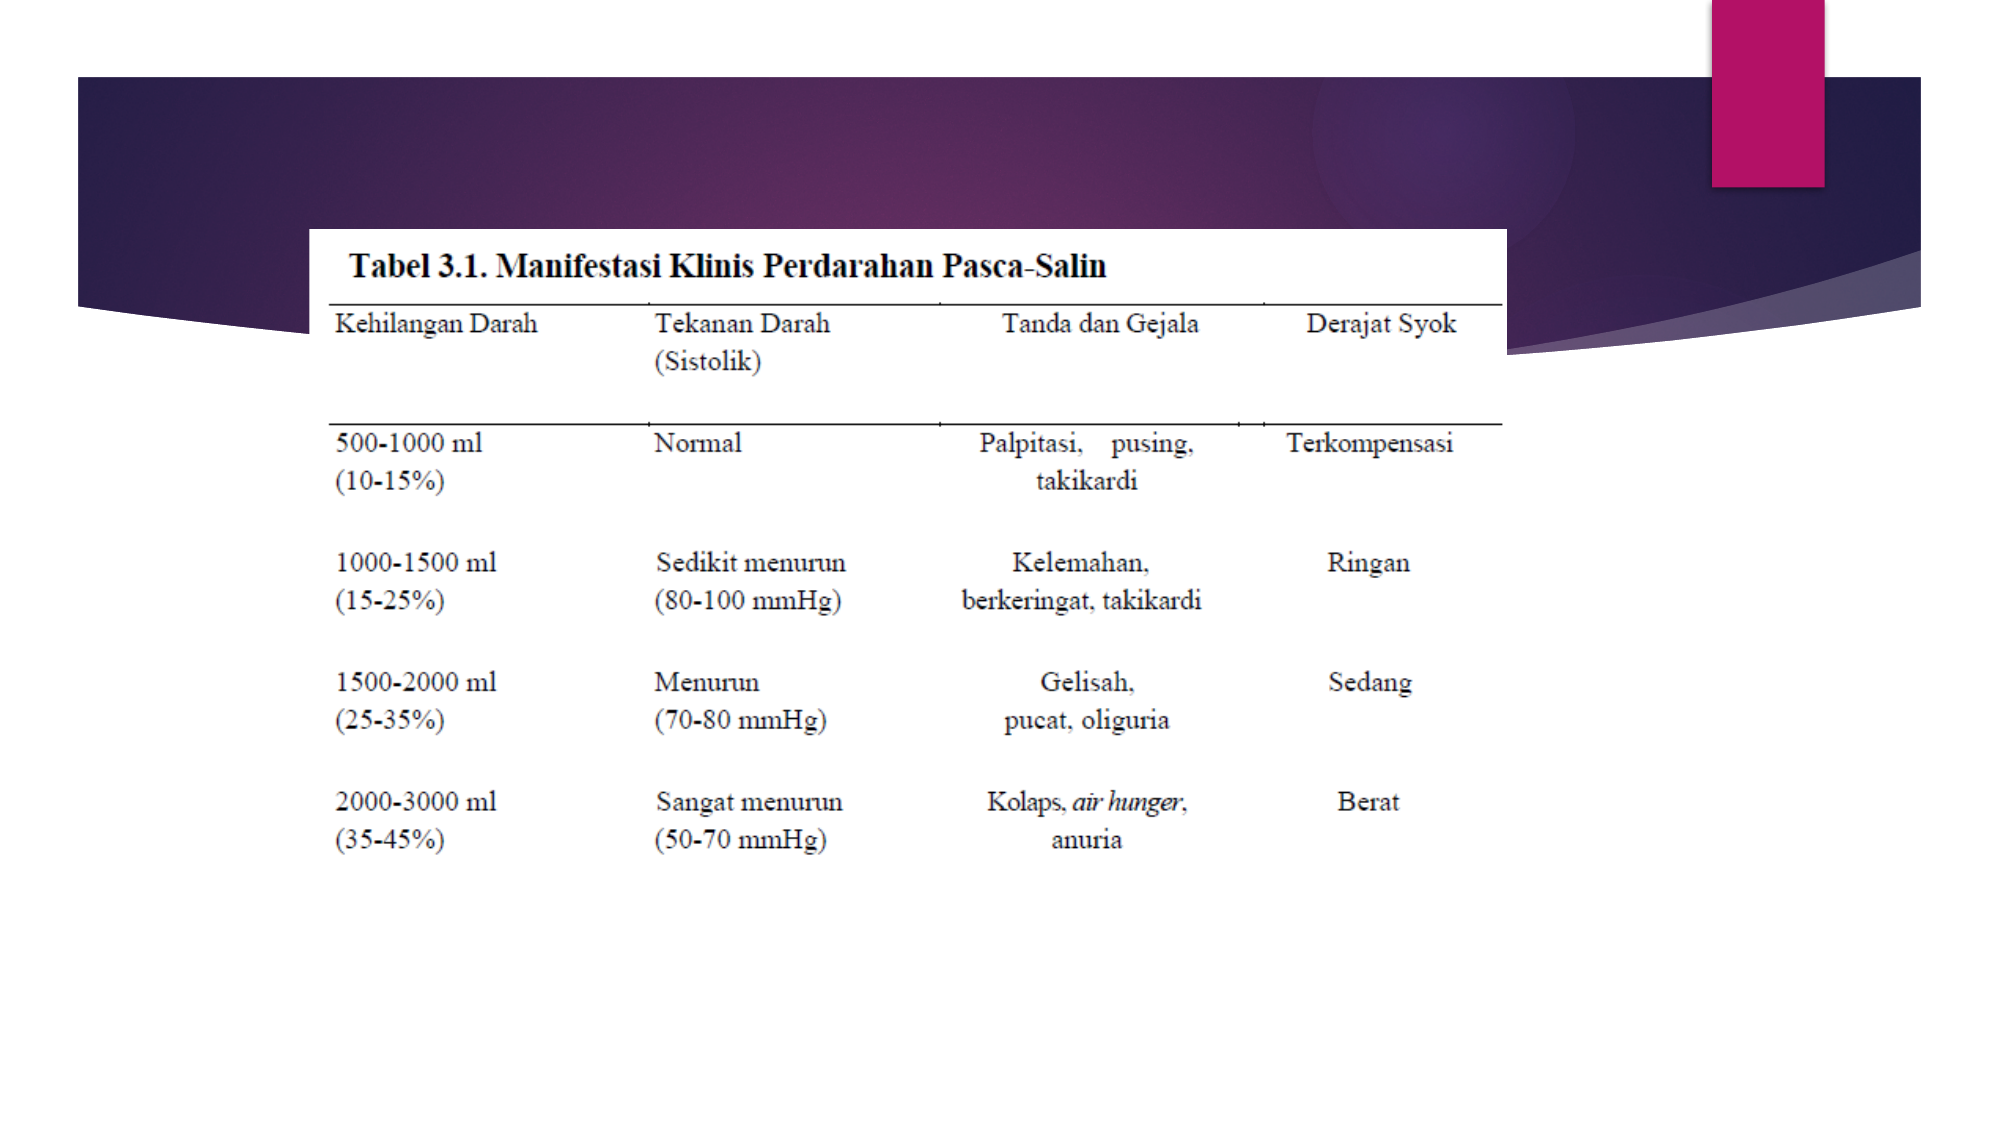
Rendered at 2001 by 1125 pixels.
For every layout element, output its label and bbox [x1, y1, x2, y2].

picture [309, 229, 1508, 896]
